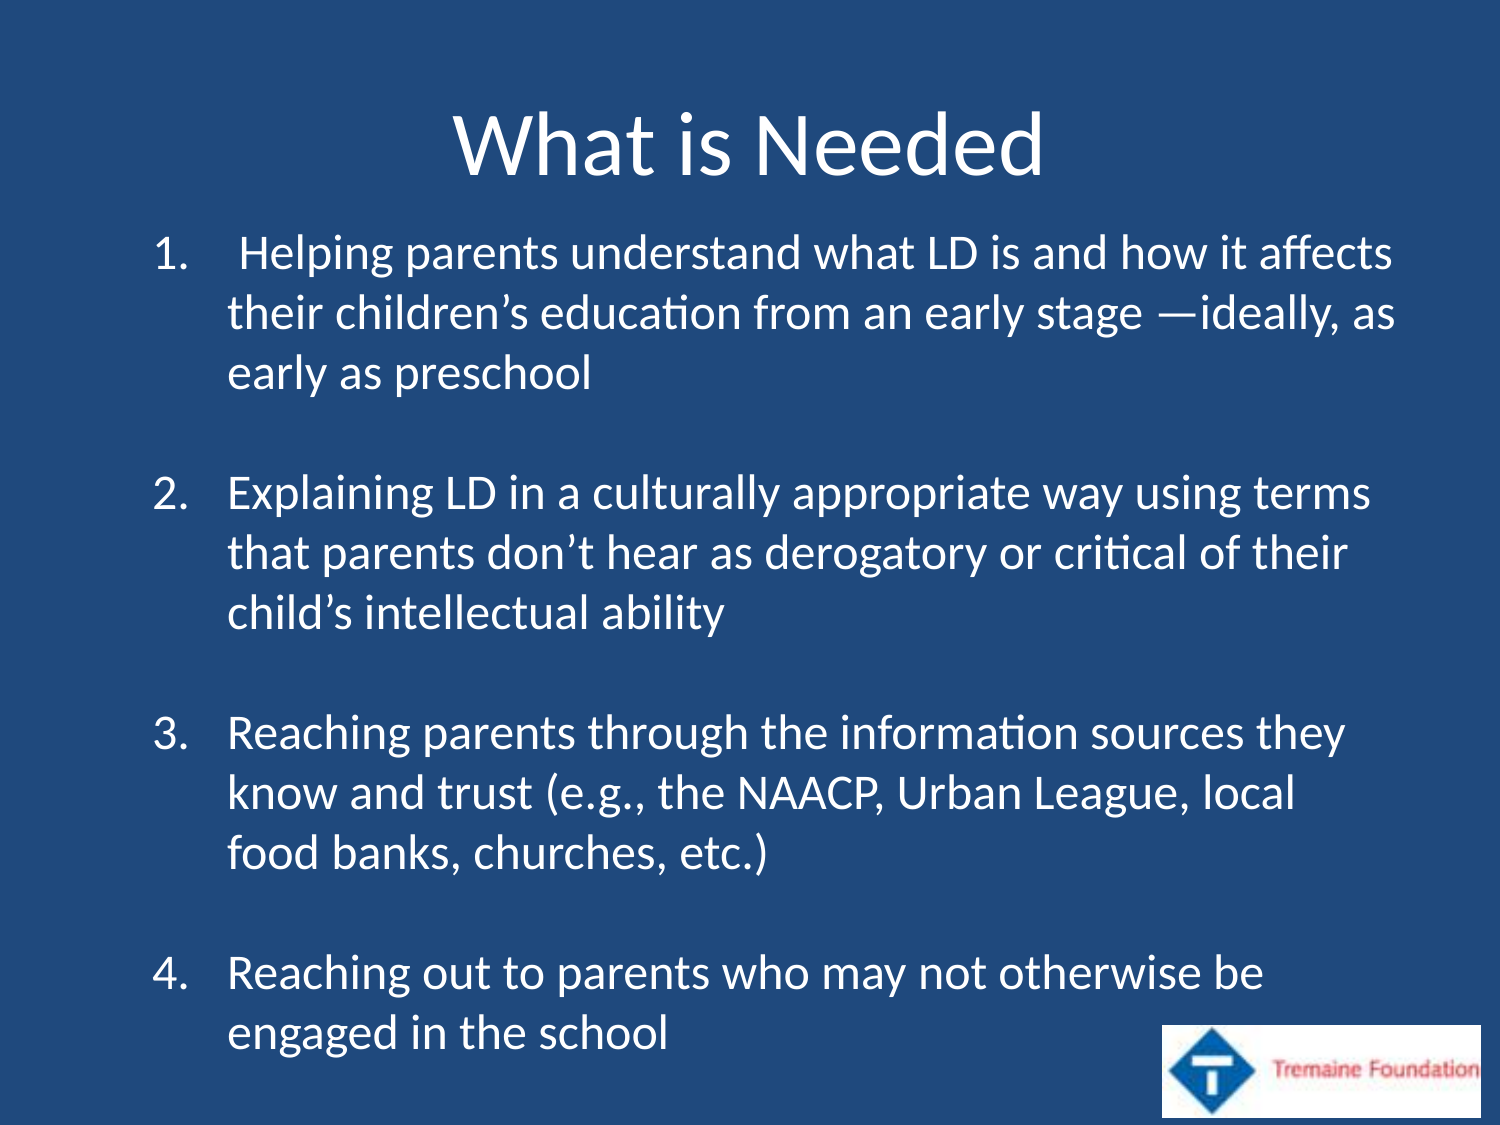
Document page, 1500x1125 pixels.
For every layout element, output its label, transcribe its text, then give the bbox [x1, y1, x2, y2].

picture [1162, 1025, 1482, 1119]
text_box Helping parents understand what LD is and how it affects their children’s education from an early stage —ideally, as early as preschool Explaining LD in a culturally appropriate way using terms that parents don’t hear as derogatory or critical of their child’s intellectual ability Reaching parents through the information sources they know and trust (e.g., the NAACP, Urban League, local food banks, churches, etc.) Reaching out to parents who may not otherwise be engaged in the school [137, 233, 1413, 1125]
title What is Needed [75, 45, 1425, 233]
